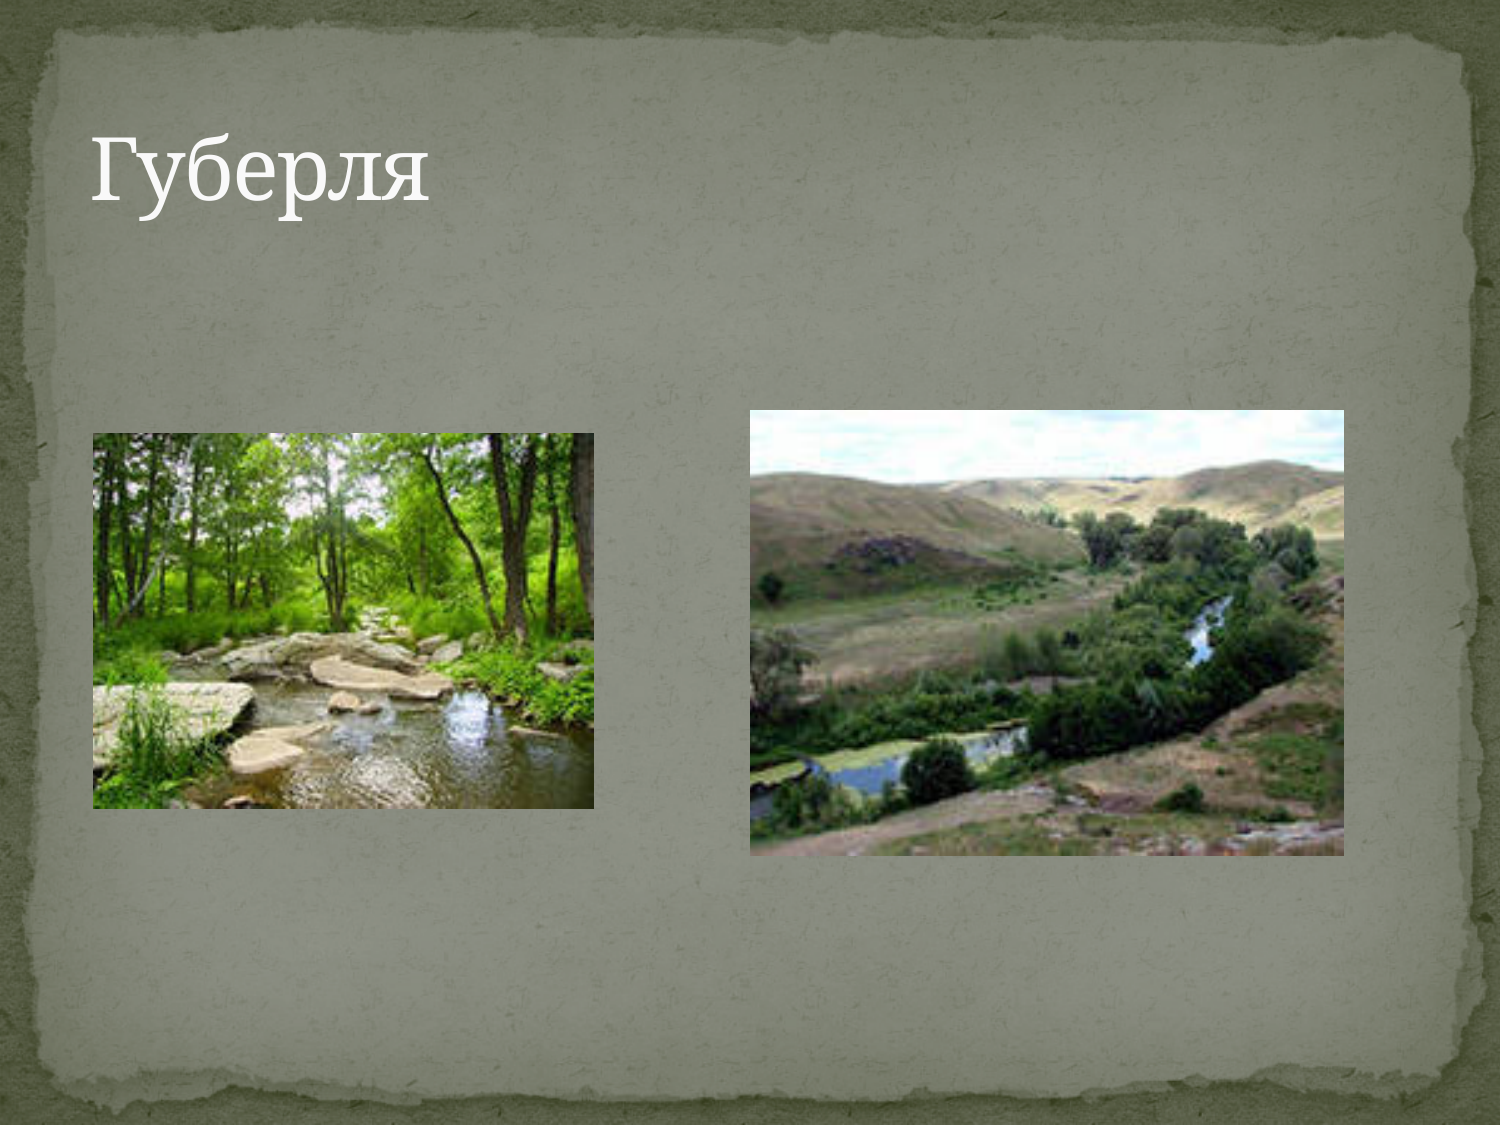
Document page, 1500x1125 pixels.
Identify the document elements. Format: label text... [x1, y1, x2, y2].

title Губерля [74, 24, 1425, 225]
picture [750, 410, 1344, 856]
picture [93, 433, 594, 809]
